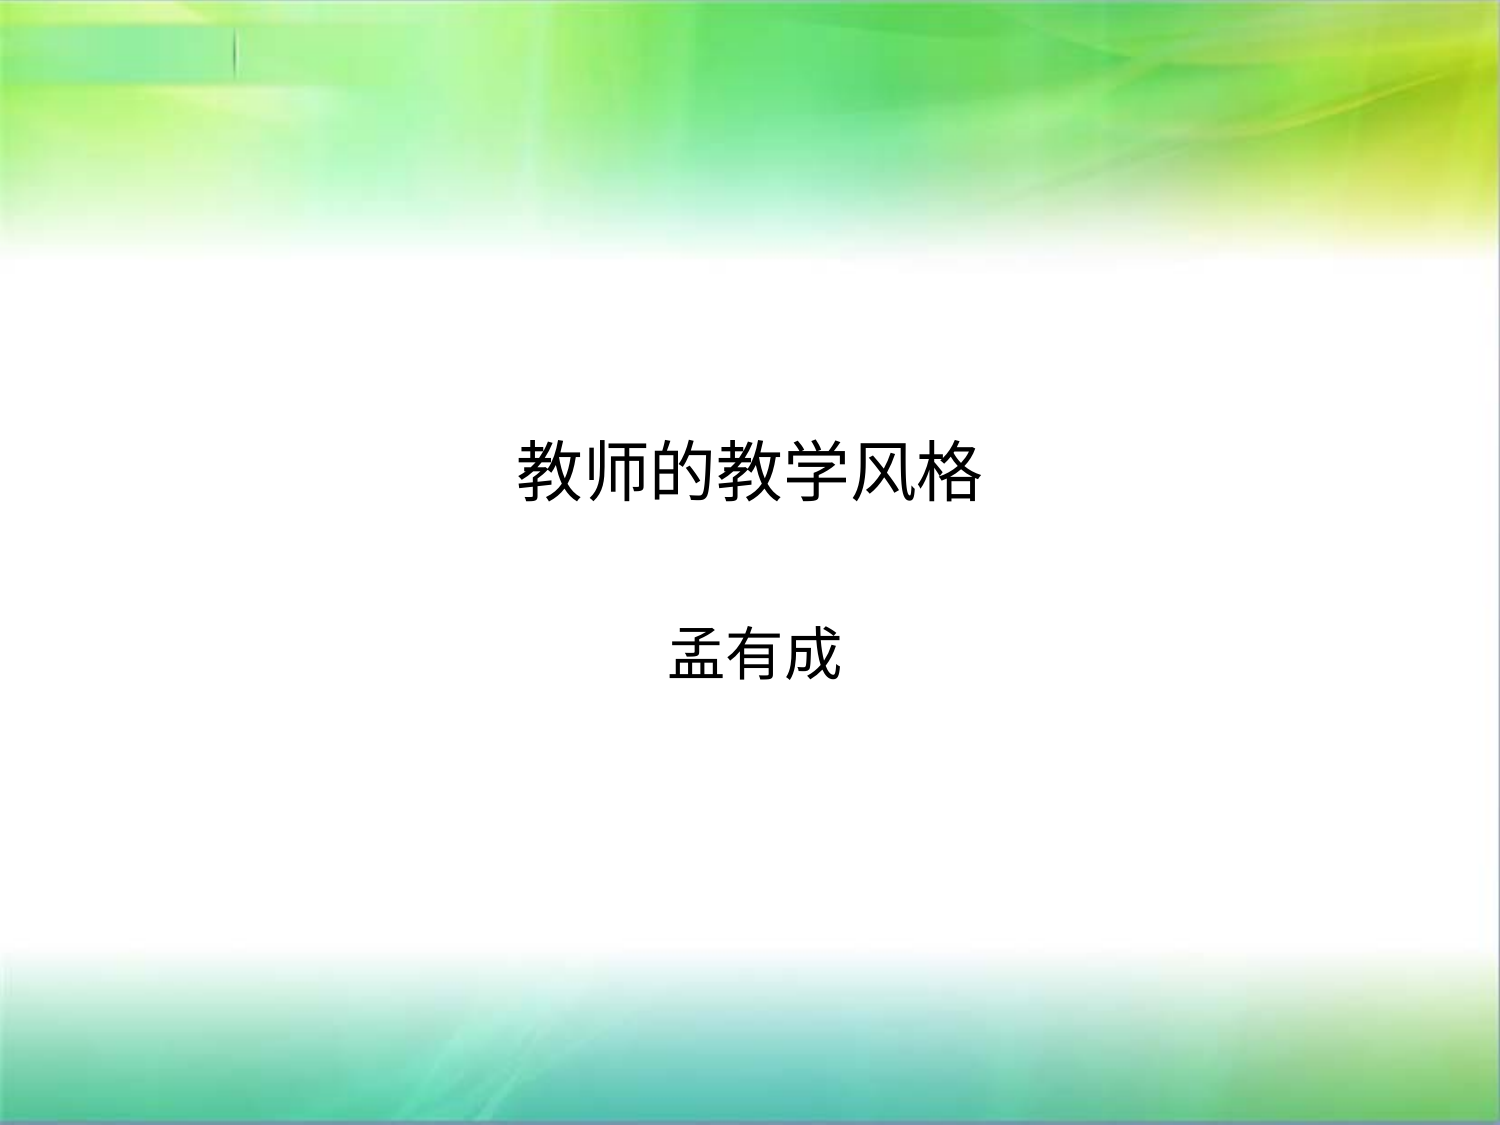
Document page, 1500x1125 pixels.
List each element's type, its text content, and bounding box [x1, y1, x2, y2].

subtitle 孟有成 [229, 609, 1281, 725]
picture [0, 0, 1500, 1125]
title 教师的教学风格 [112, 349, 1388, 591]
